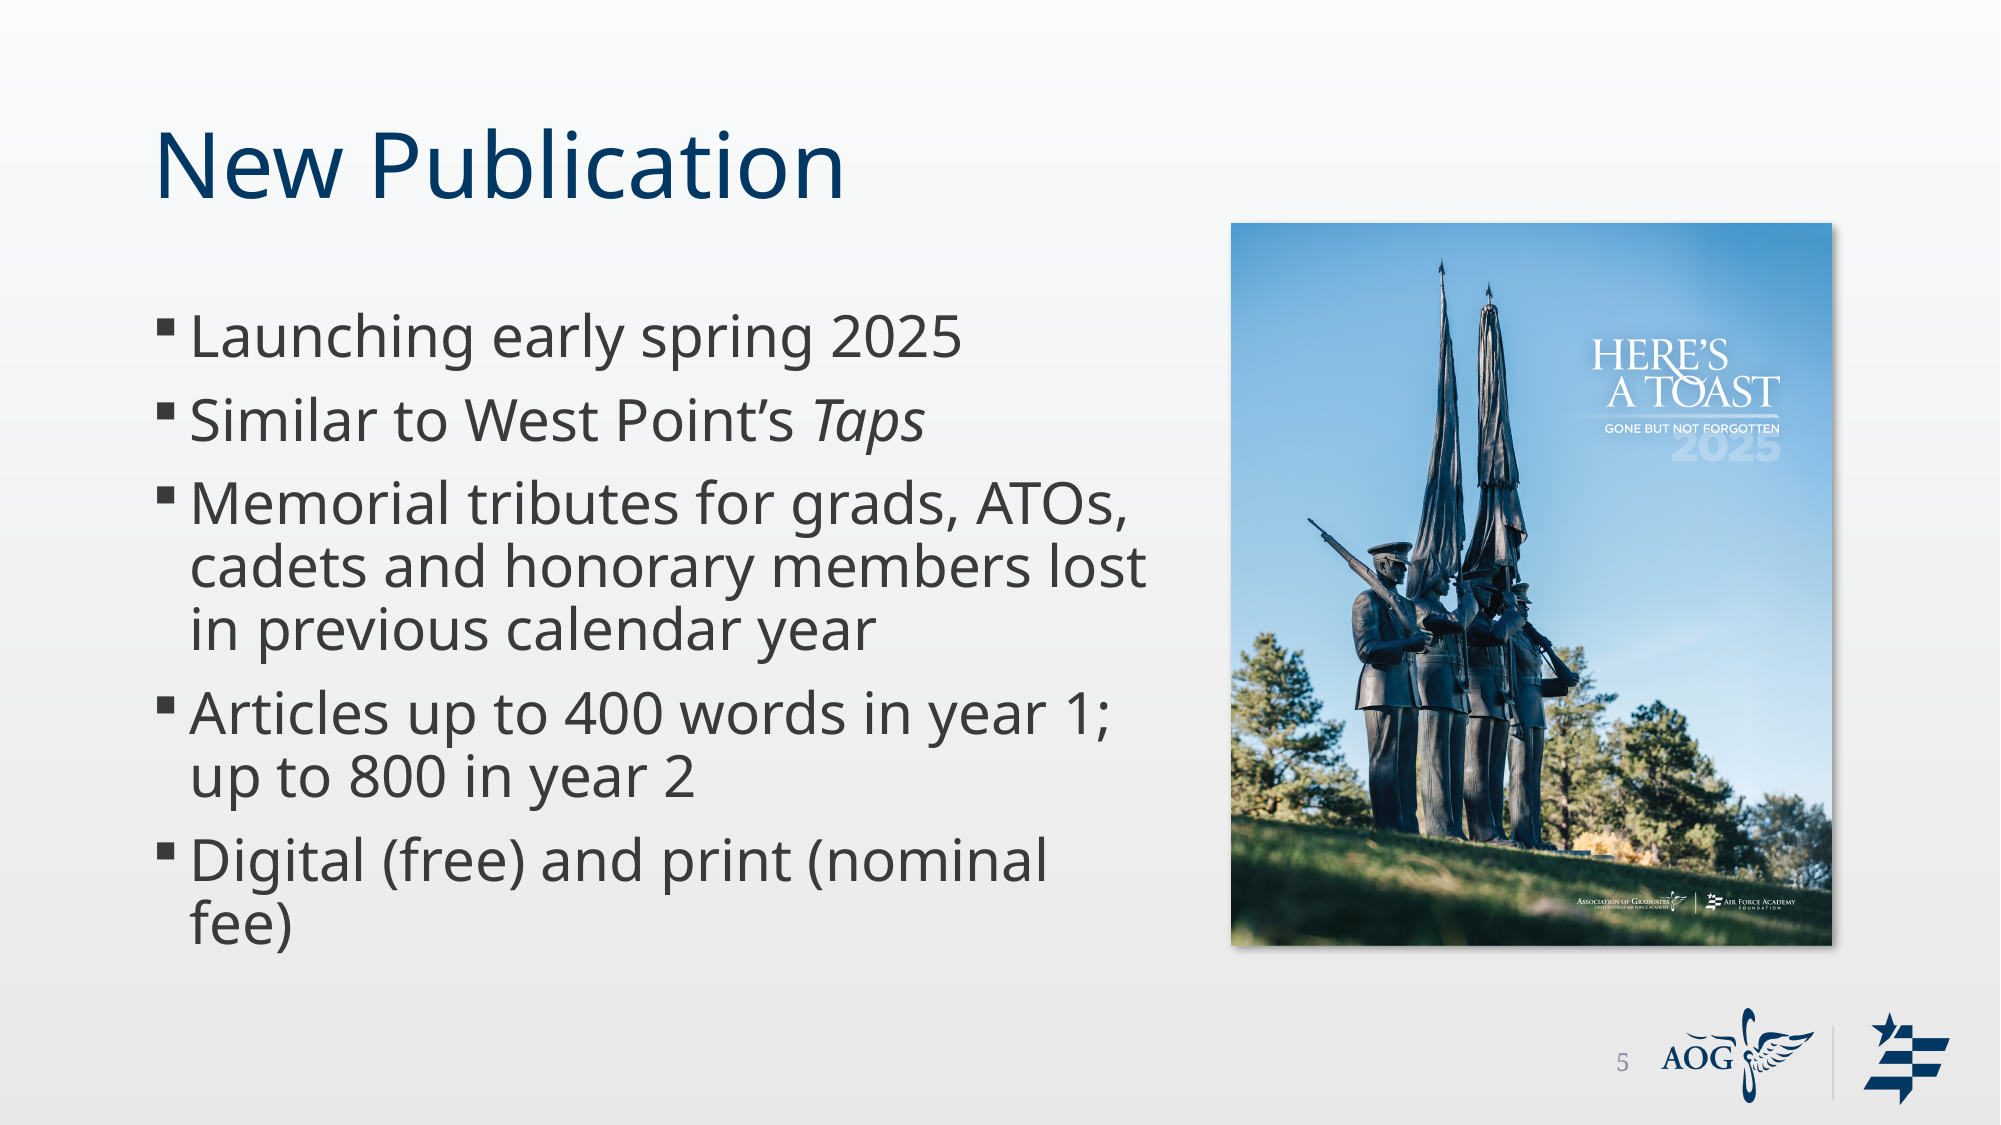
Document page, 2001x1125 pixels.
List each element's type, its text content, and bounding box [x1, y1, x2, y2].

picture [1231, 223, 1832, 946]
list Launching early spring 2025 Similar to West Point’s Taps Memorial tributes for grads, ATOs, cadets and honorary members lost in previous calendar year Articles up to 400 words in year 1; up to 800 in year 2 Digital (free) and print (nominal fee) [137, 299, 1182, 1014]
title New Publication [137, 59, 1863, 278]
picture [1863, 1012, 1950, 1105]
slide_number 5 [1531, 1033, 1645, 1093]
picture [1661, 1008, 1814, 1103]
